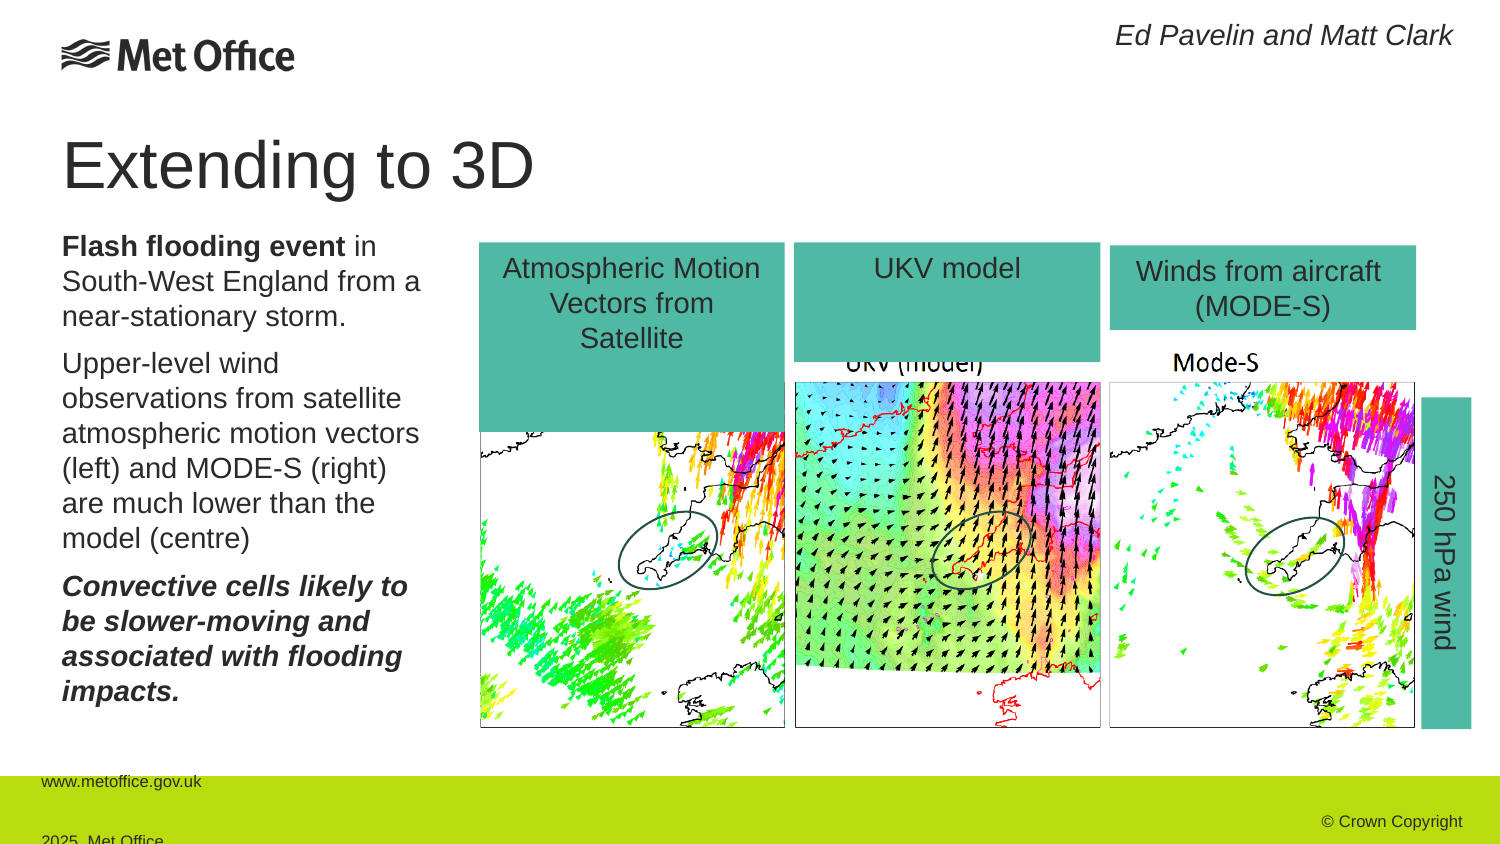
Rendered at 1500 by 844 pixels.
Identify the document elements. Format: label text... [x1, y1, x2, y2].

text_box www.metoffice.gov.uk © Crown Copyright 2025, Met Office [0, 776, 1500, 844]
text_box Flash flooding event in South-West England from a near-stationary storm. Upper-level wind observations from satellite atmospheric motion vectors (left) and MODE-S (right) are much lower than the model (centre) Convective cells likely to be slower-moving and associated with flooding impacts. [47, 220, 450, 715]
title Extending to 3D [47, 115, 1249, 211]
text_box Ed Pavelin and Matt Clark [1100, 8, 1500, 59]
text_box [469, 242, 1472, 730]
picture [30, 8, 326, 102]
